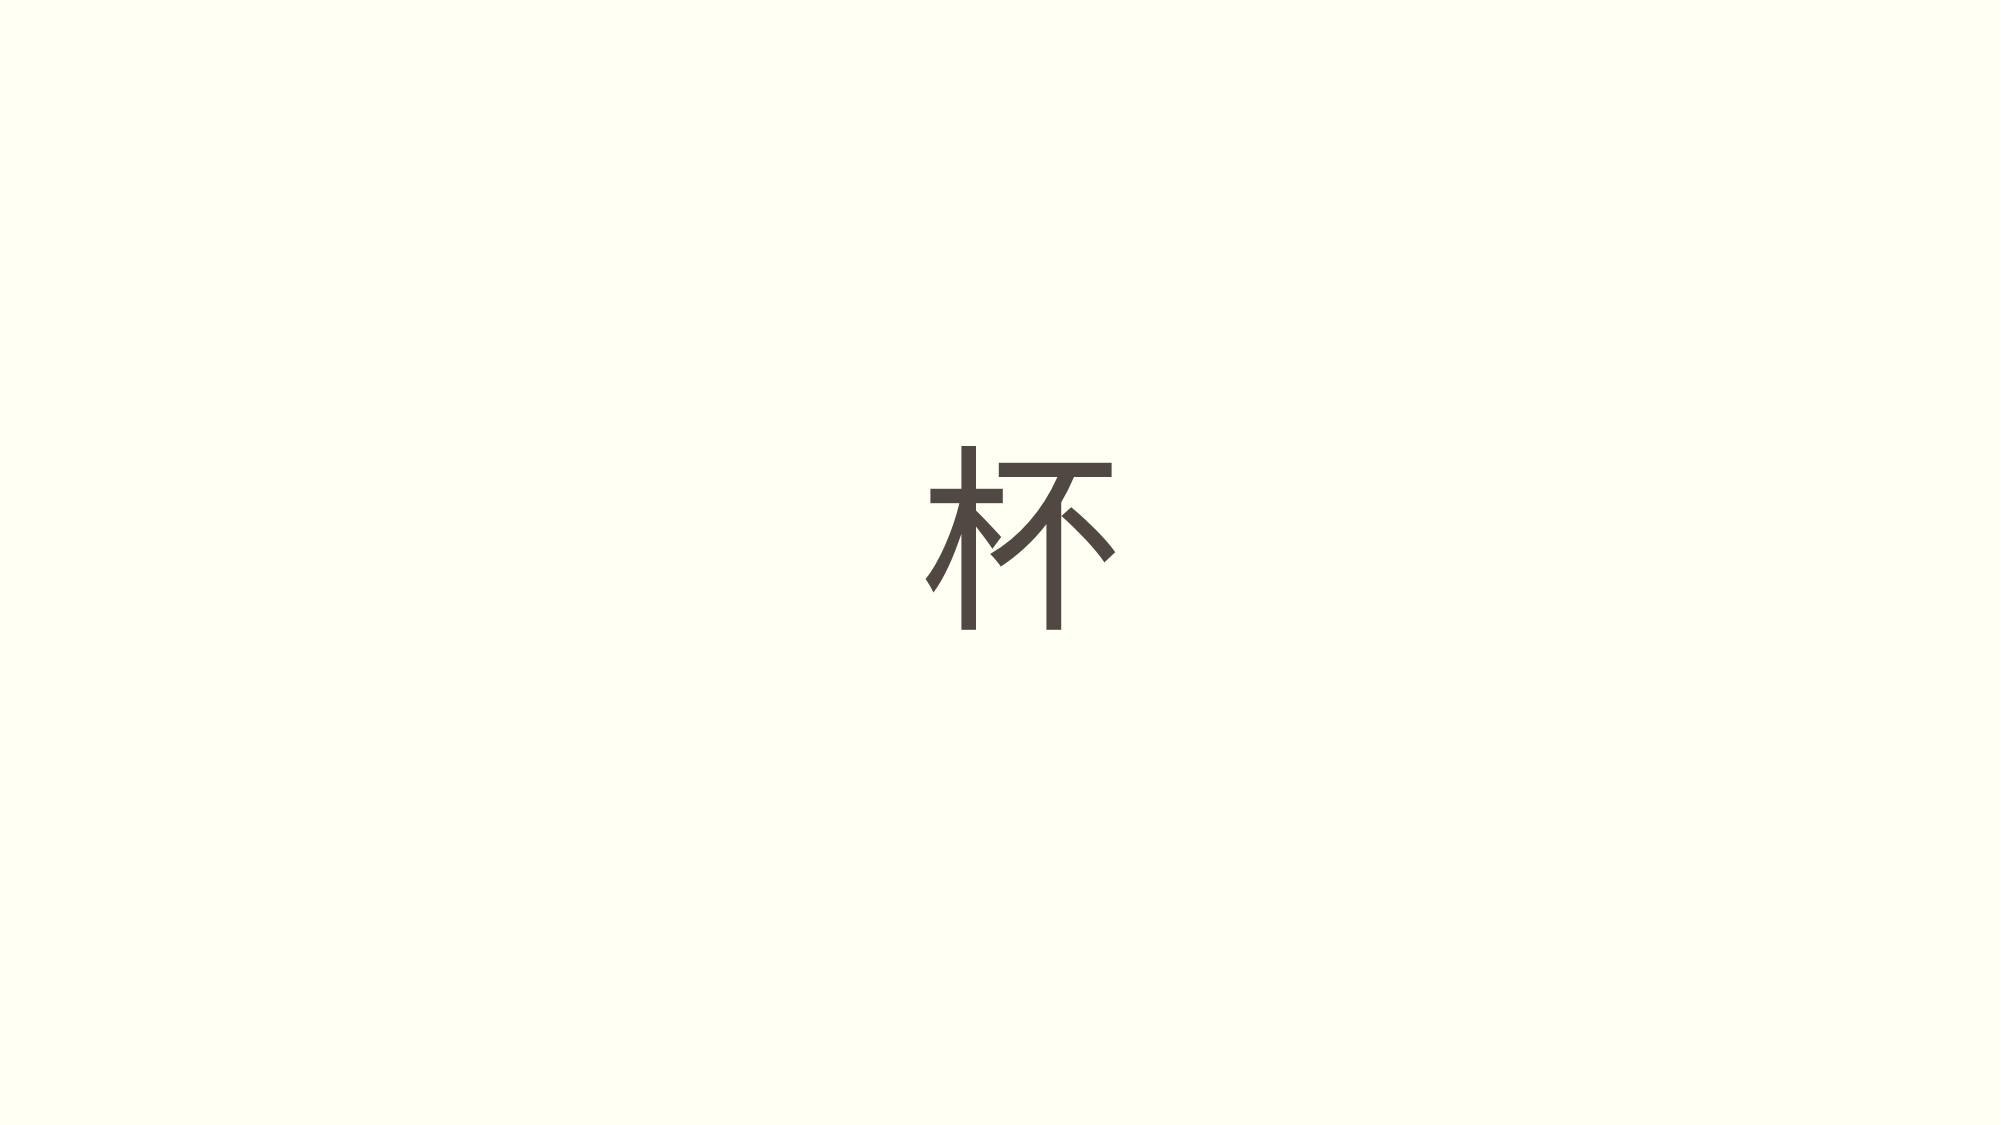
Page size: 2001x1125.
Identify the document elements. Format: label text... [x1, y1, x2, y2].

text_box 杯 [563, 407, 1477, 662]
